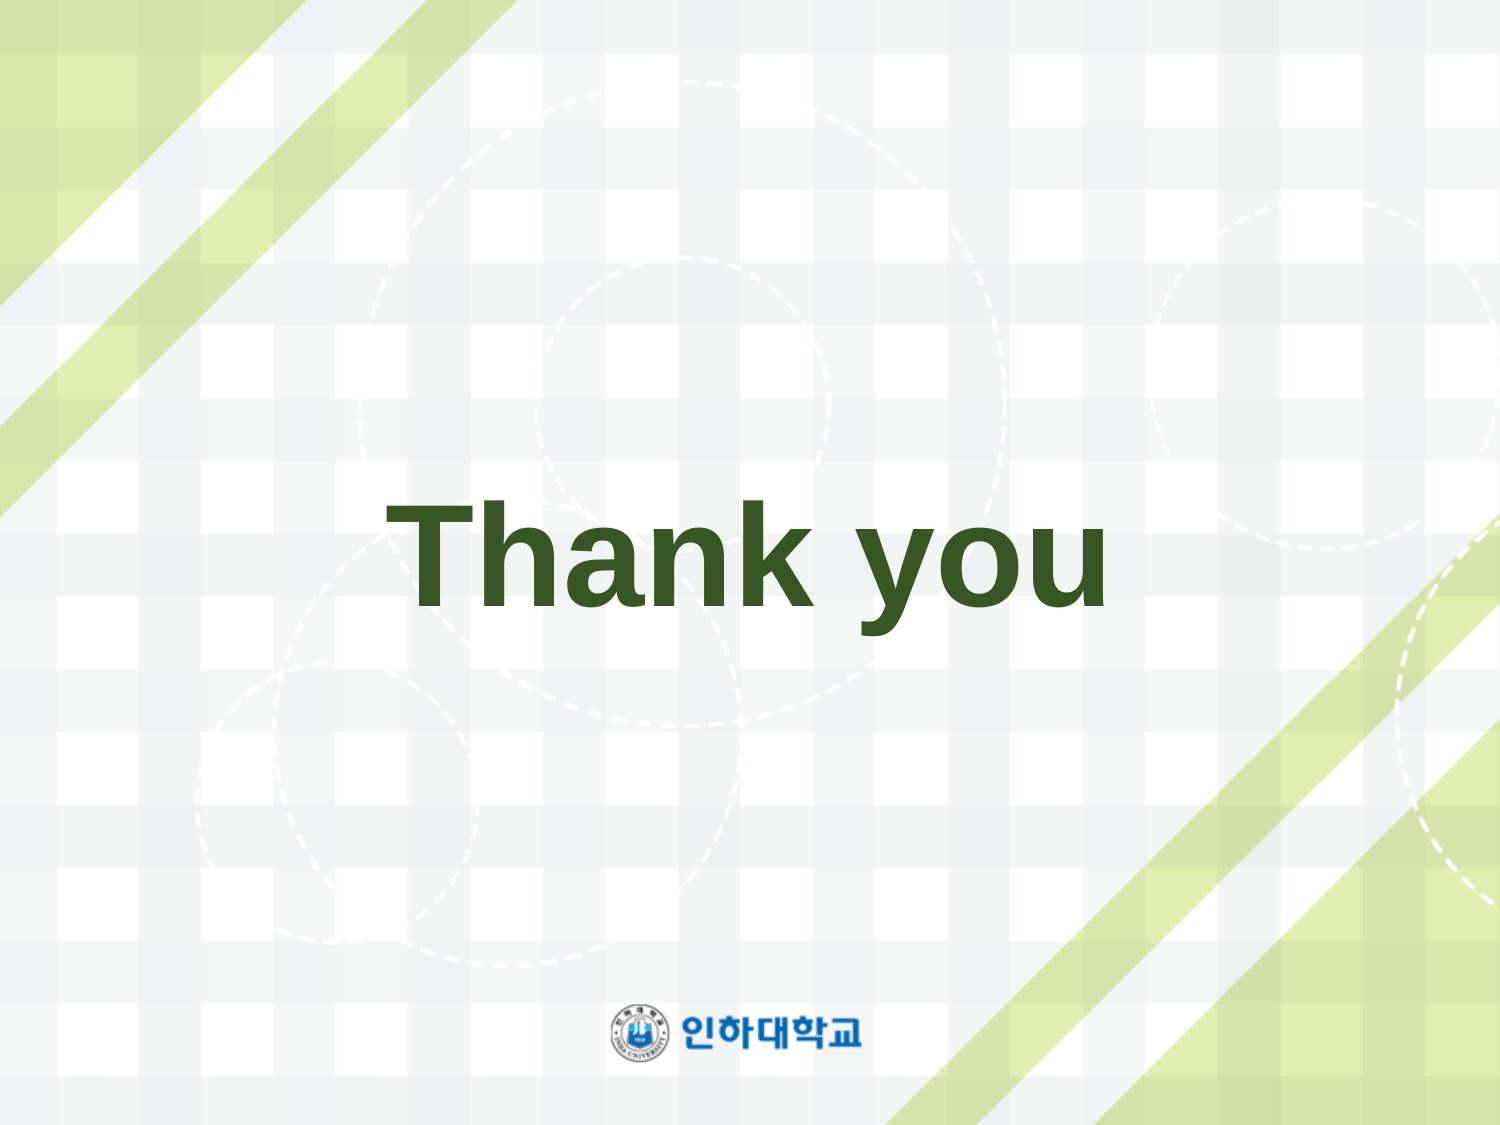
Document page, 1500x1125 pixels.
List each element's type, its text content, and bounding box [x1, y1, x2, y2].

picture [0, 0, 1500, 1125]
text_box Thank you [370, 453, 1129, 644]
